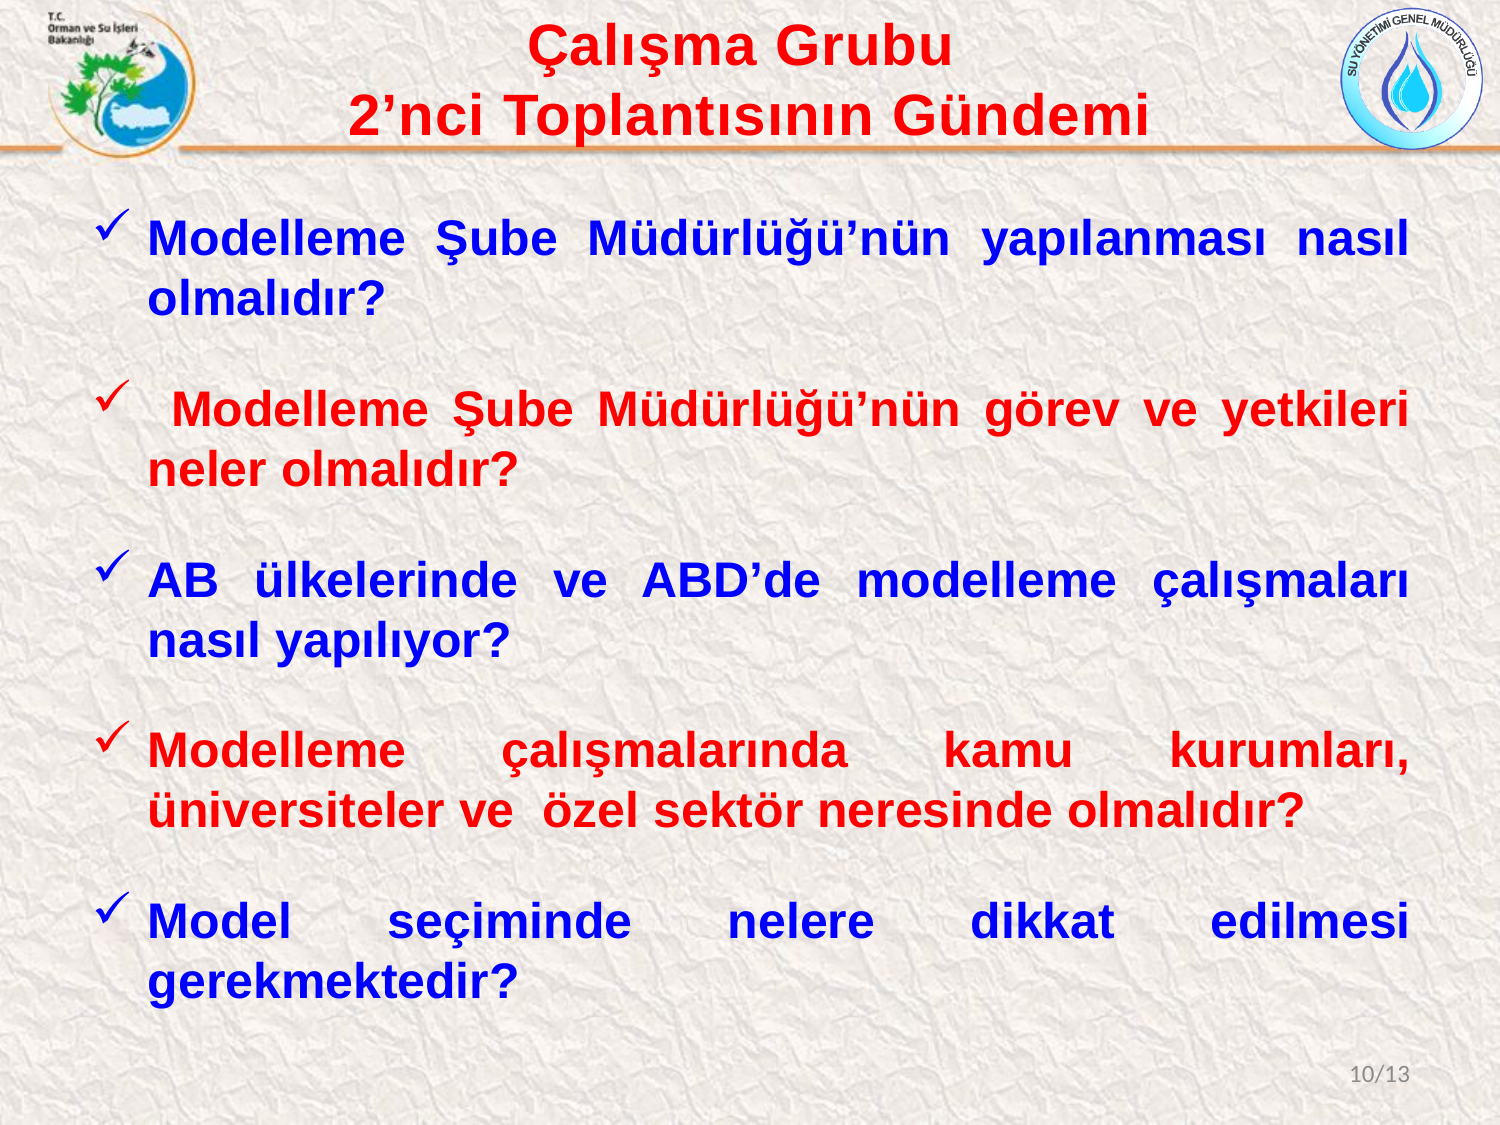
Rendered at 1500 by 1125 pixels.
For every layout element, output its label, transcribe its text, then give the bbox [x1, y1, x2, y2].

list Modelleme Şube Müdürlüğü’nün yapılanması nasıl olmalıdır? Modelleme Şube Müdürlüğü’nün görev ve yetkileri neler olmalıdır? AB ülkelerinde ve ABD’de modelleme çalışmaları nasıl yapılıyor? Modelleme çalışmalarında kamu kurumları, üniversiteler ve özel sektör neresinde olmalıdır? Model seçiminde nelere dikkat edilmesi gerekmektedir? [76, 197, 1427, 941]
title Çalışma Grubu 2’nci Toplantısının Gündemi [74, 0, 1426, 172]
slide_number 10/13 [1074, 1042, 1425, 1103]
picture [0, 0, 1500, 1125]
